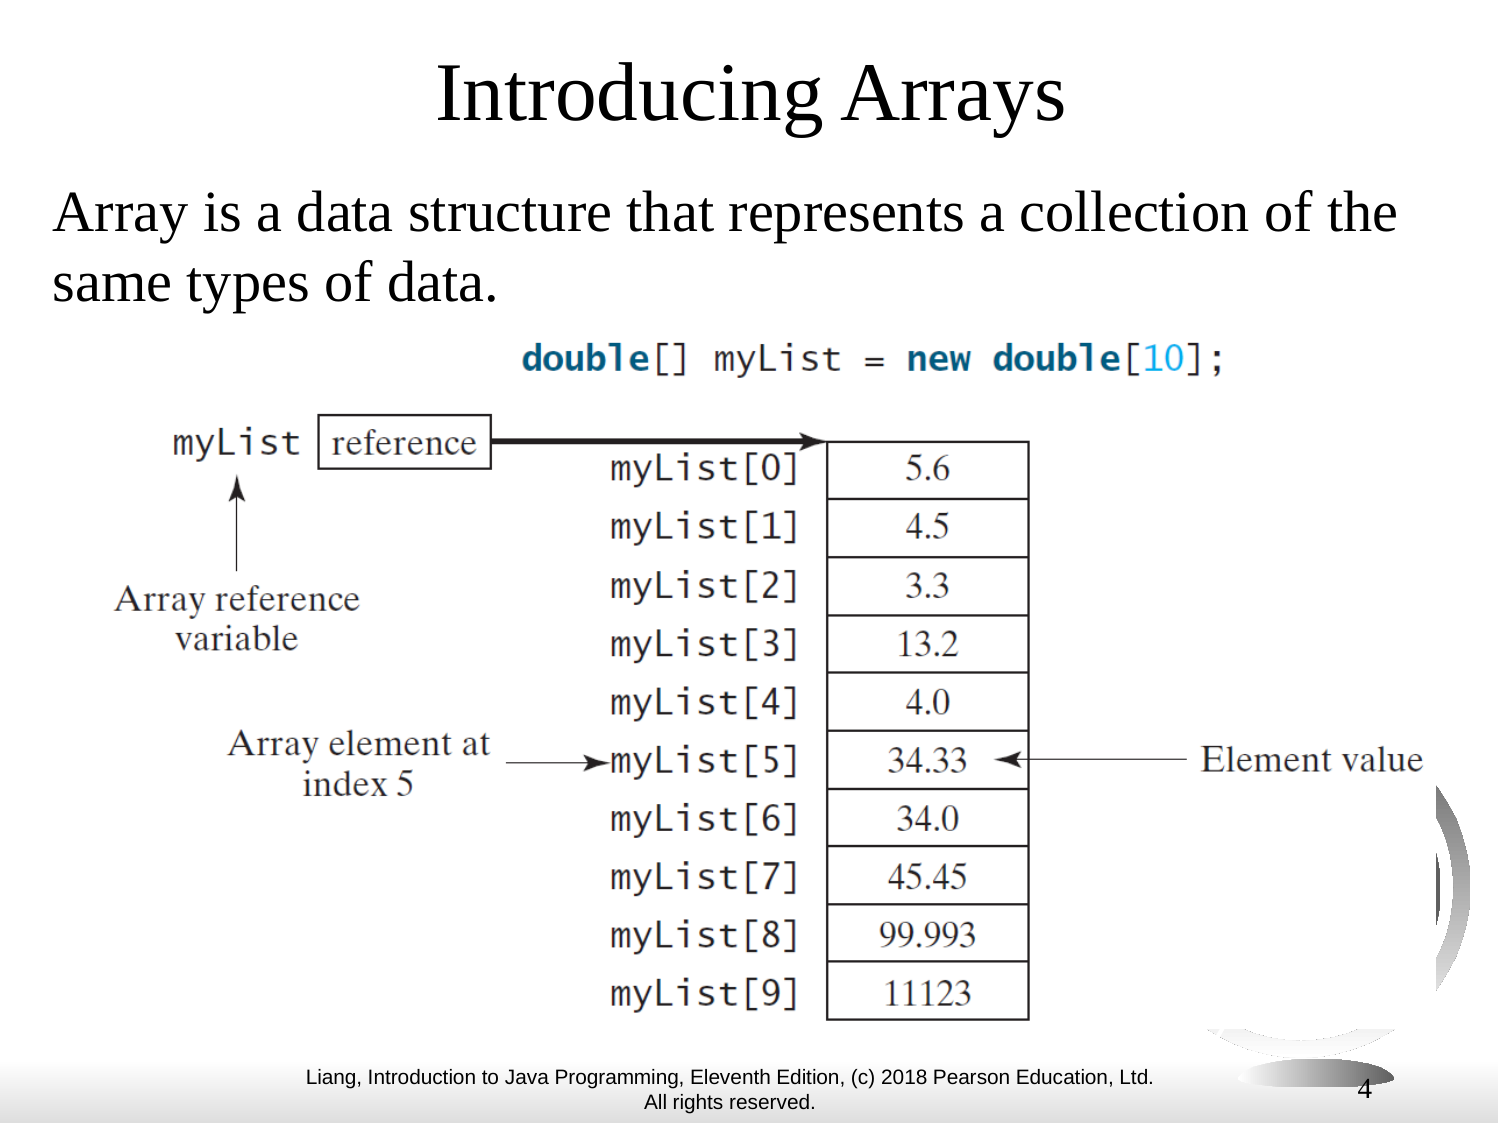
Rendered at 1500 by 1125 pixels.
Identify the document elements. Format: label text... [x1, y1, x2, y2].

picture [94, 322, 1436, 1029]
title Introducing Arrays [113, 33, 1389, 141]
slide_number 4 [1074, 1049, 1388, 1125]
text_box Array is a data structure that represents a collection of the same types of data. [37, 165, 1462, 321]
